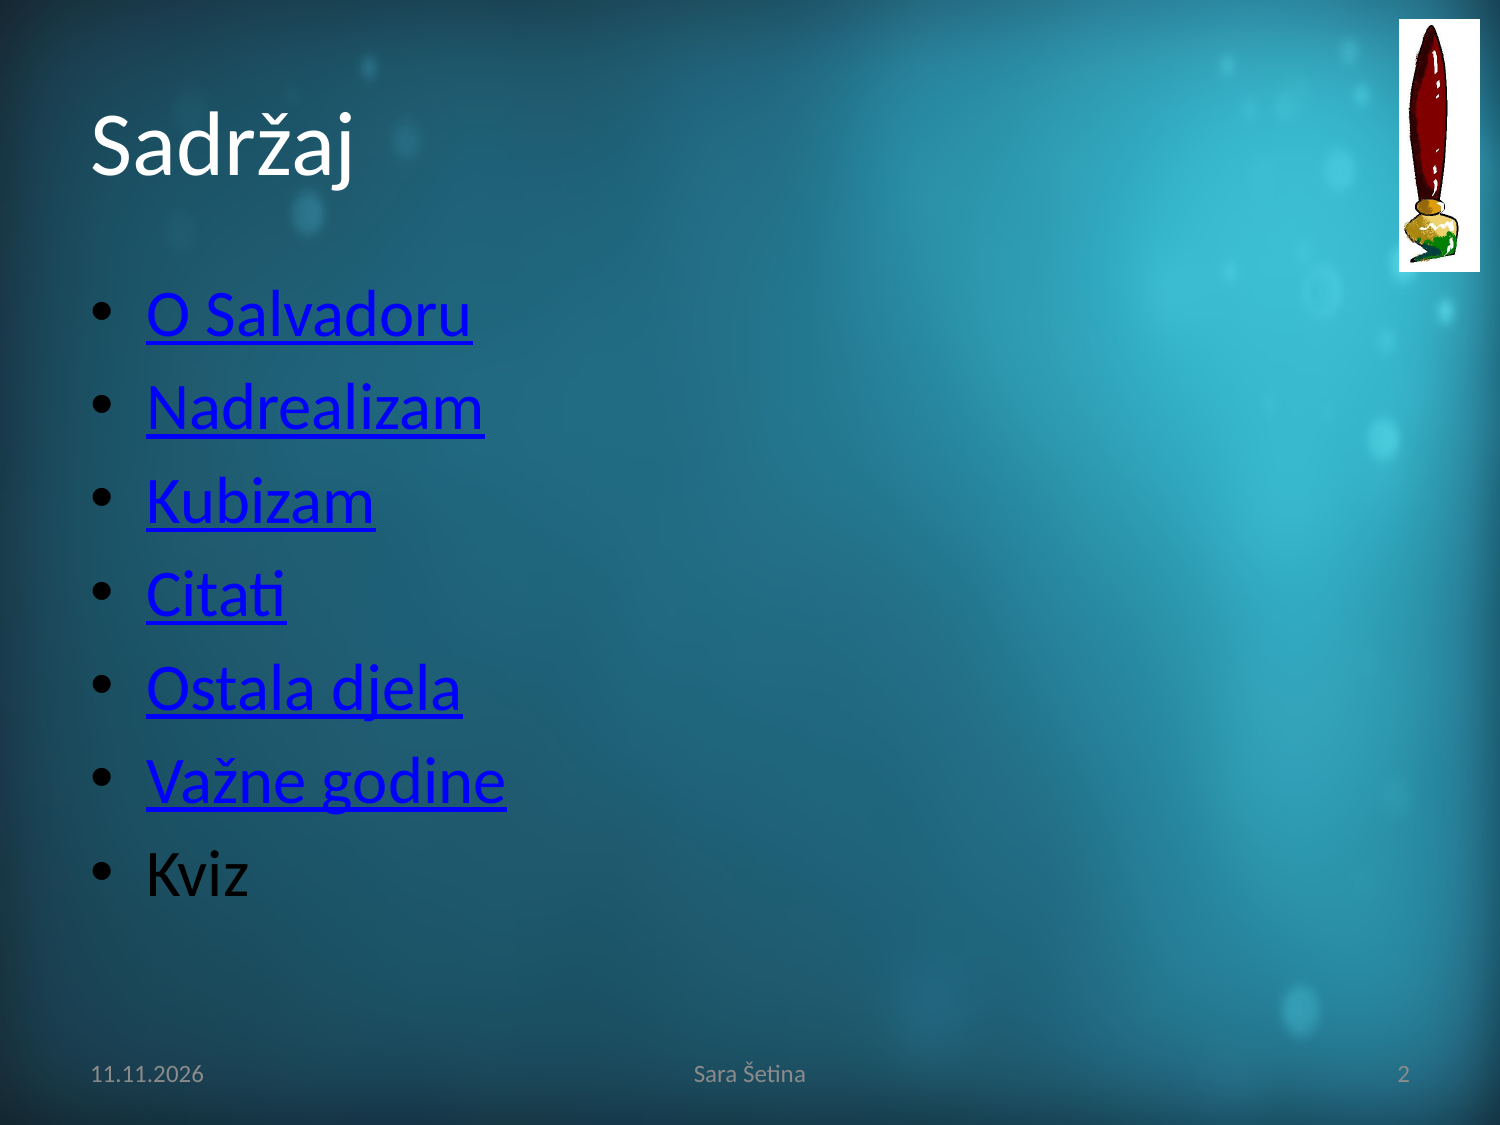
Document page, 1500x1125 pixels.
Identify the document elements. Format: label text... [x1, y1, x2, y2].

footer Sara Šetina [512, 1042, 988, 1103]
slide_number 2 [1074, 1042, 1425, 1103]
list O Salvadoru Nadrealizam Kubizam Citati Ostala djela Važne godine Kviz [75, 262, 1425, 1005]
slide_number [75, 1042, 425, 1103]
picture [0, 0, 1500, 1125]
title Sadržaj [75, 45, 1425, 233]
